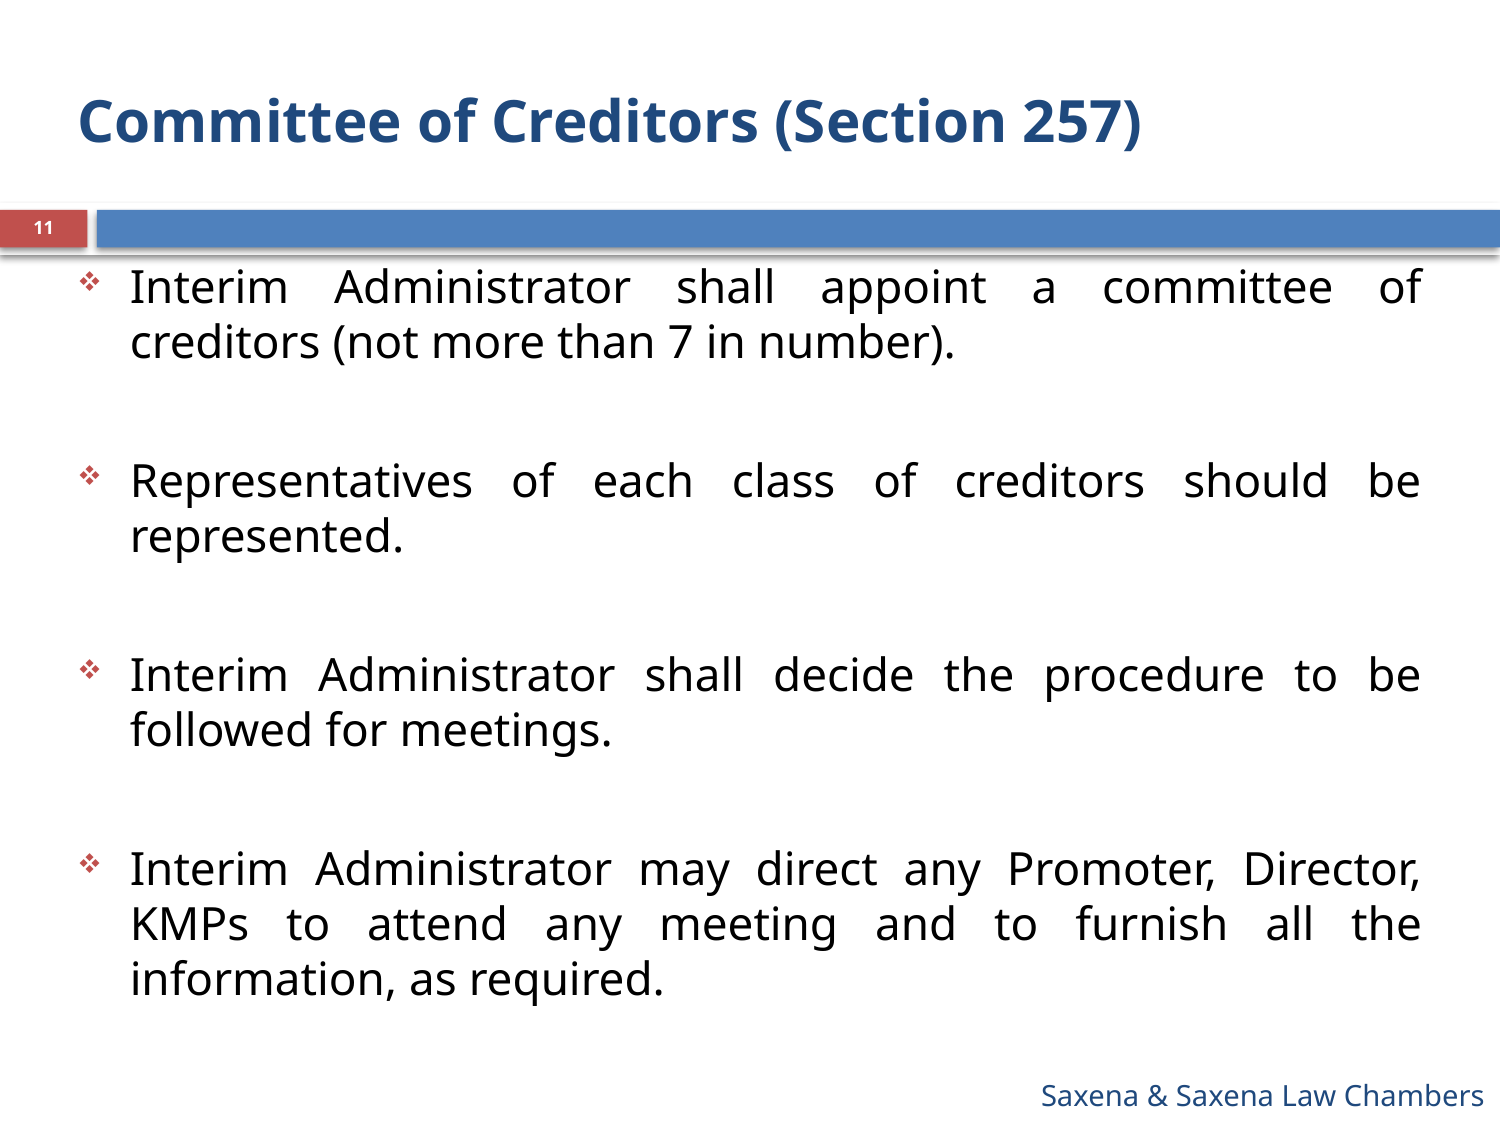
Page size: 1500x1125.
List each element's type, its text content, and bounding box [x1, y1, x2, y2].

title Committee of Creditors (Section 257) [62, 37, 1438, 201]
slide_number 11 [0, 208, 88, 249]
footer Saxena & Saxena Law Chambers [150, 1065, 1500, 1125]
list Interim Administrator shall appoint a committee of creditors (not more than 7 in number). Representatives of each class of creditors should be represented. Interim Administrator shall decide the procedure to be followed for meetings. Interim Administrator may direct any Promoter, Director, KMPs to attend any meeting and to furnish all the information, as required. [62, 249, 1438, 1076]
